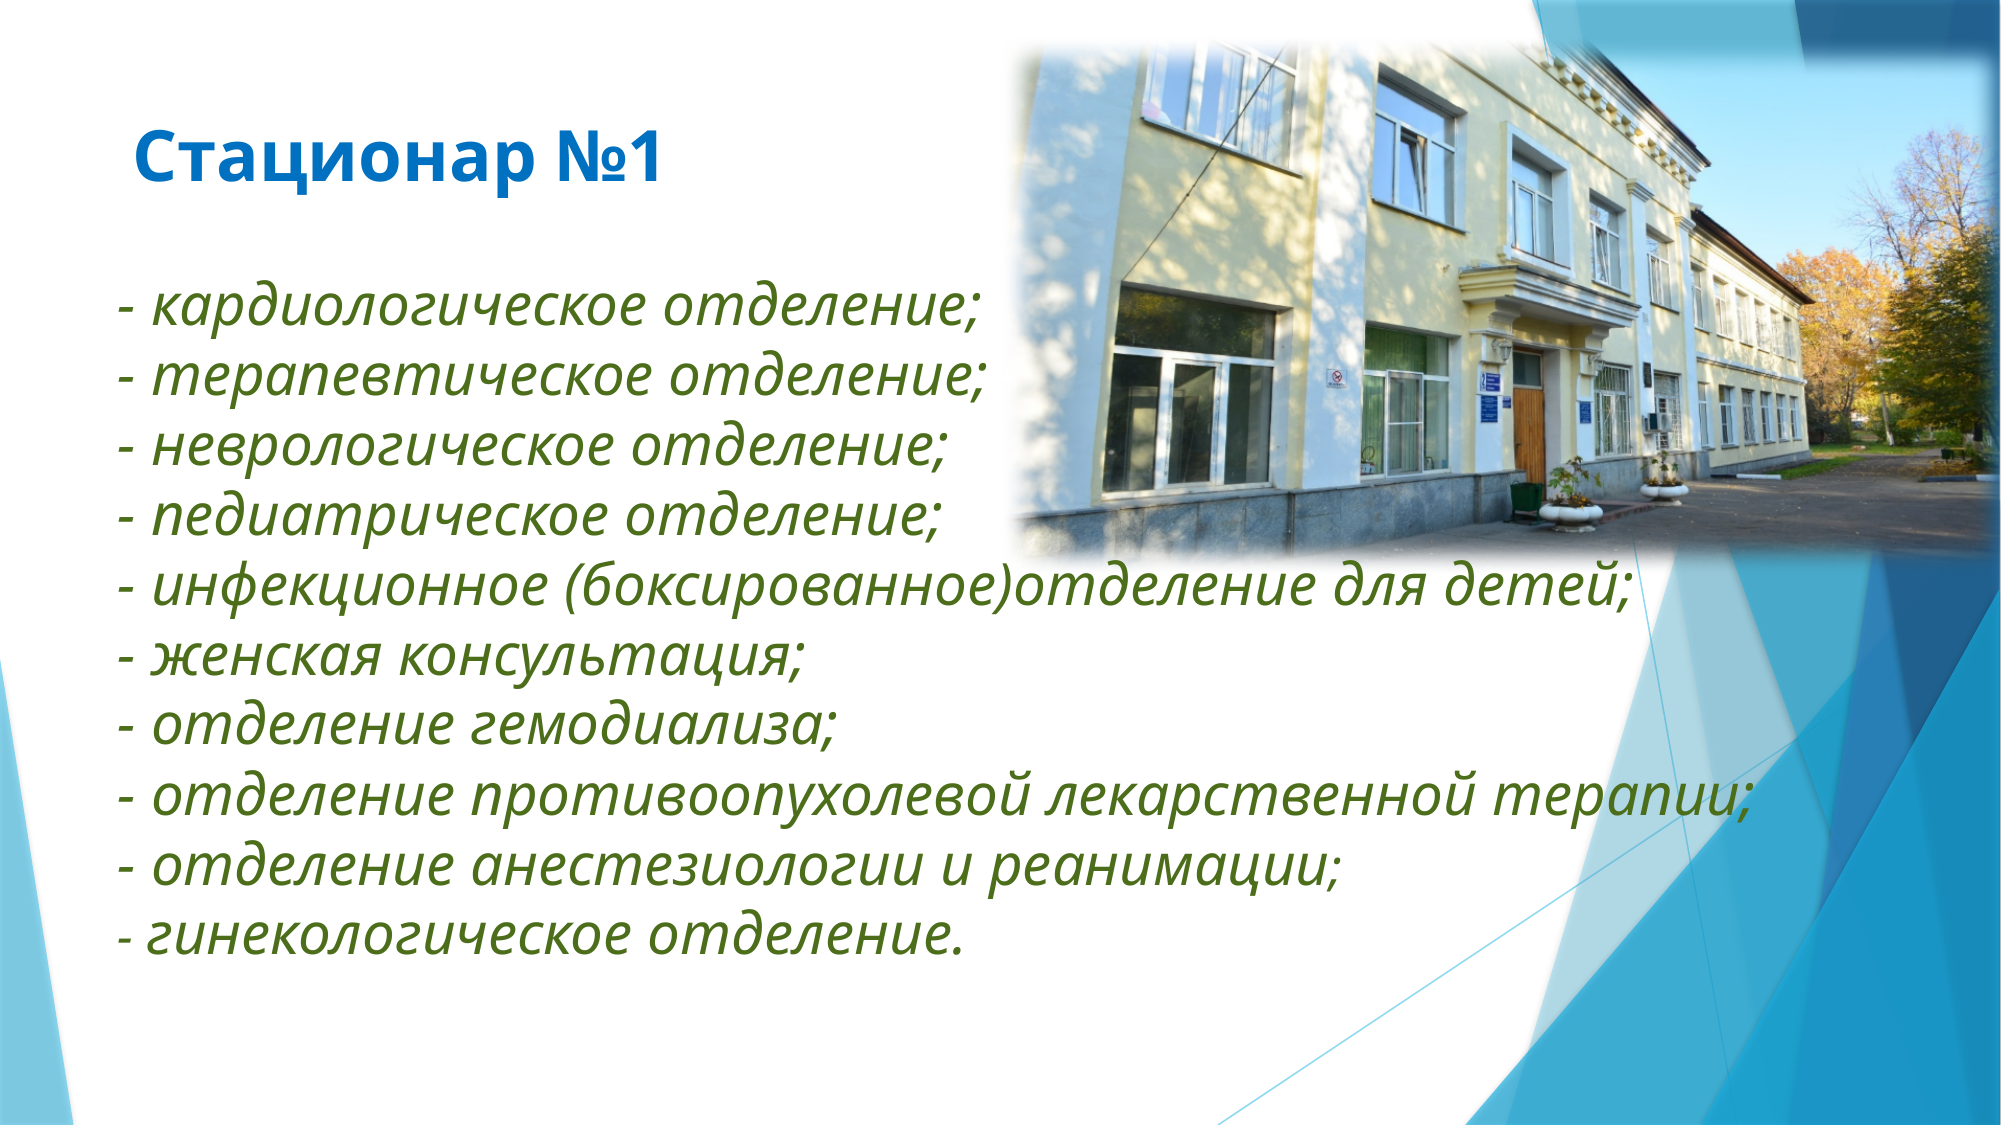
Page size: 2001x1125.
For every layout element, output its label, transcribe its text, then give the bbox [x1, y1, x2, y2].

text_box - кардиологическое отделение; - терапевтическое отделение; - неврологическое отделение; - педиатрическое отделение; - инфекционное (боксированное)отделение для детей; - женская консультация; - отделение гемодиализа; - отделение противоопухолевой лекарственной терапии; - отделение анестезиологии и реанимации; - гинекологическое отделение. [102, 259, 1872, 974]
title Стационар №1 [117, 103, 996, 259]
picture [1001, 36, 2000, 575]
